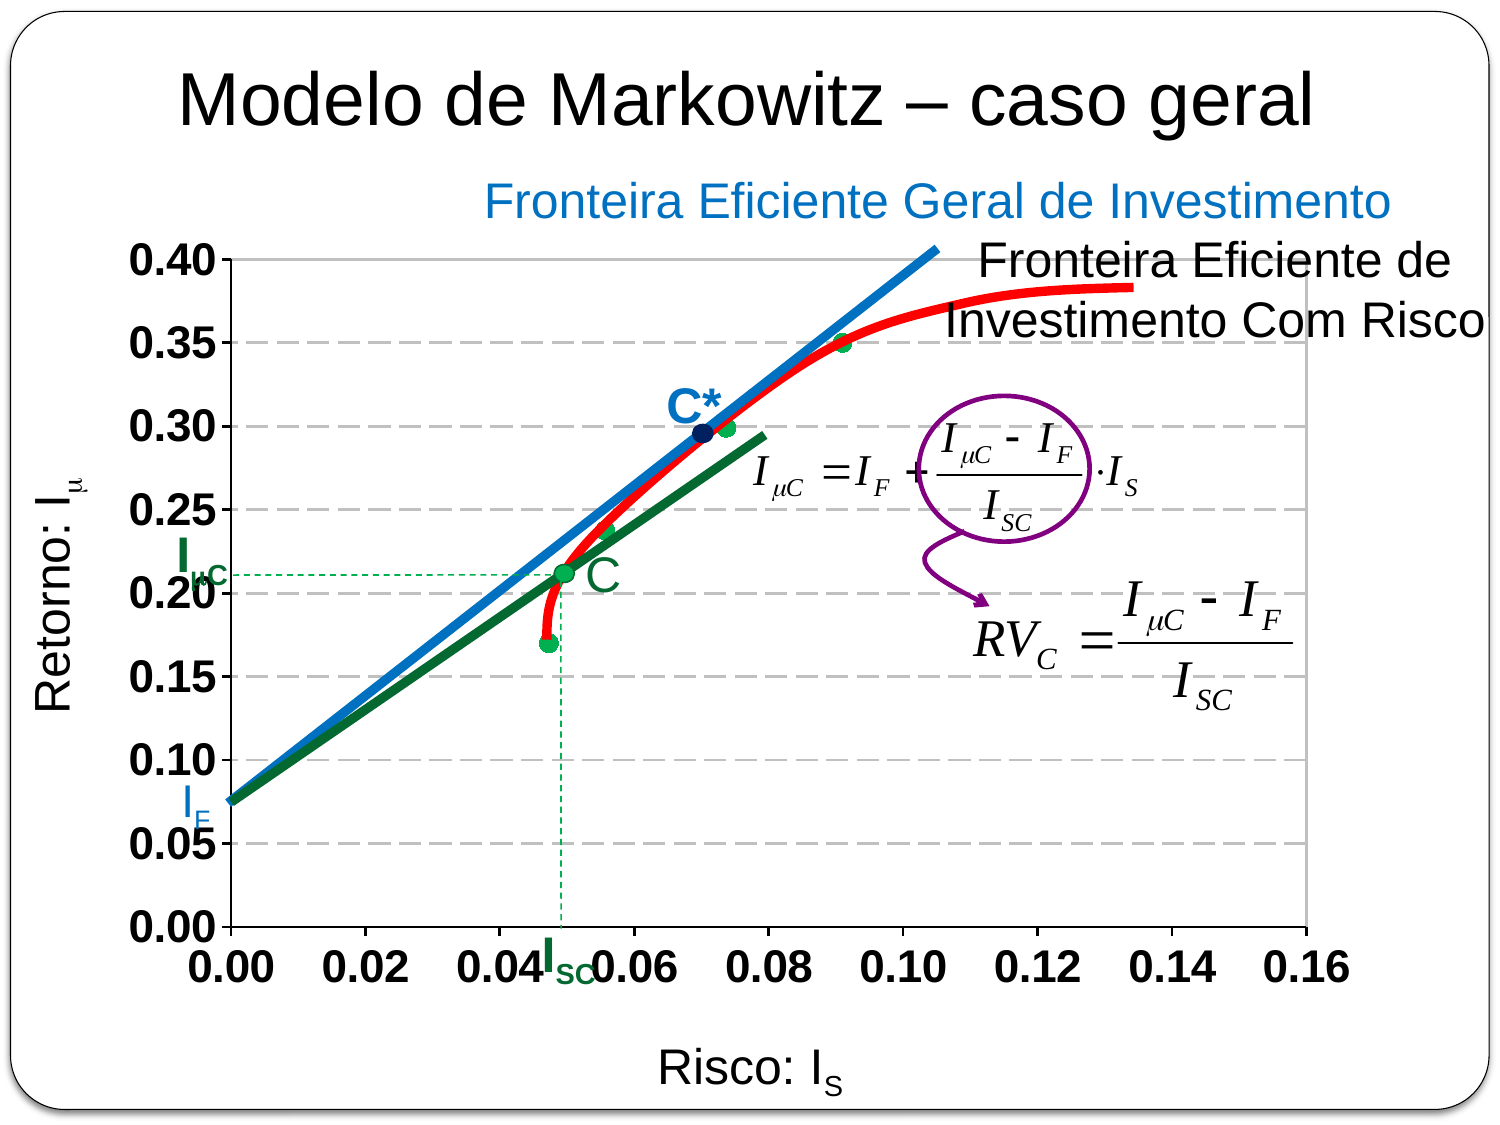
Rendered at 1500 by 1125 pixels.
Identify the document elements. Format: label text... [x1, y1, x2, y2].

text_box Fronteira Eficiente Geral de Investimento [431, 160, 1446, 236]
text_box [963, 563, 1304, 723]
text_box Fronteira Eficiente de Investimento Com Risco [1387, 219, 1500, 355]
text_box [744, 408, 1150, 541]
text_box Retorno: Im [12, 433, 55, 759]
text_box Modelo de Markowitz – caso geral [50, 60, 1444, 130]
chart [60, 191, 1383, 1071]
text_box Risco: IS [587, 1080, 913, 1111]
